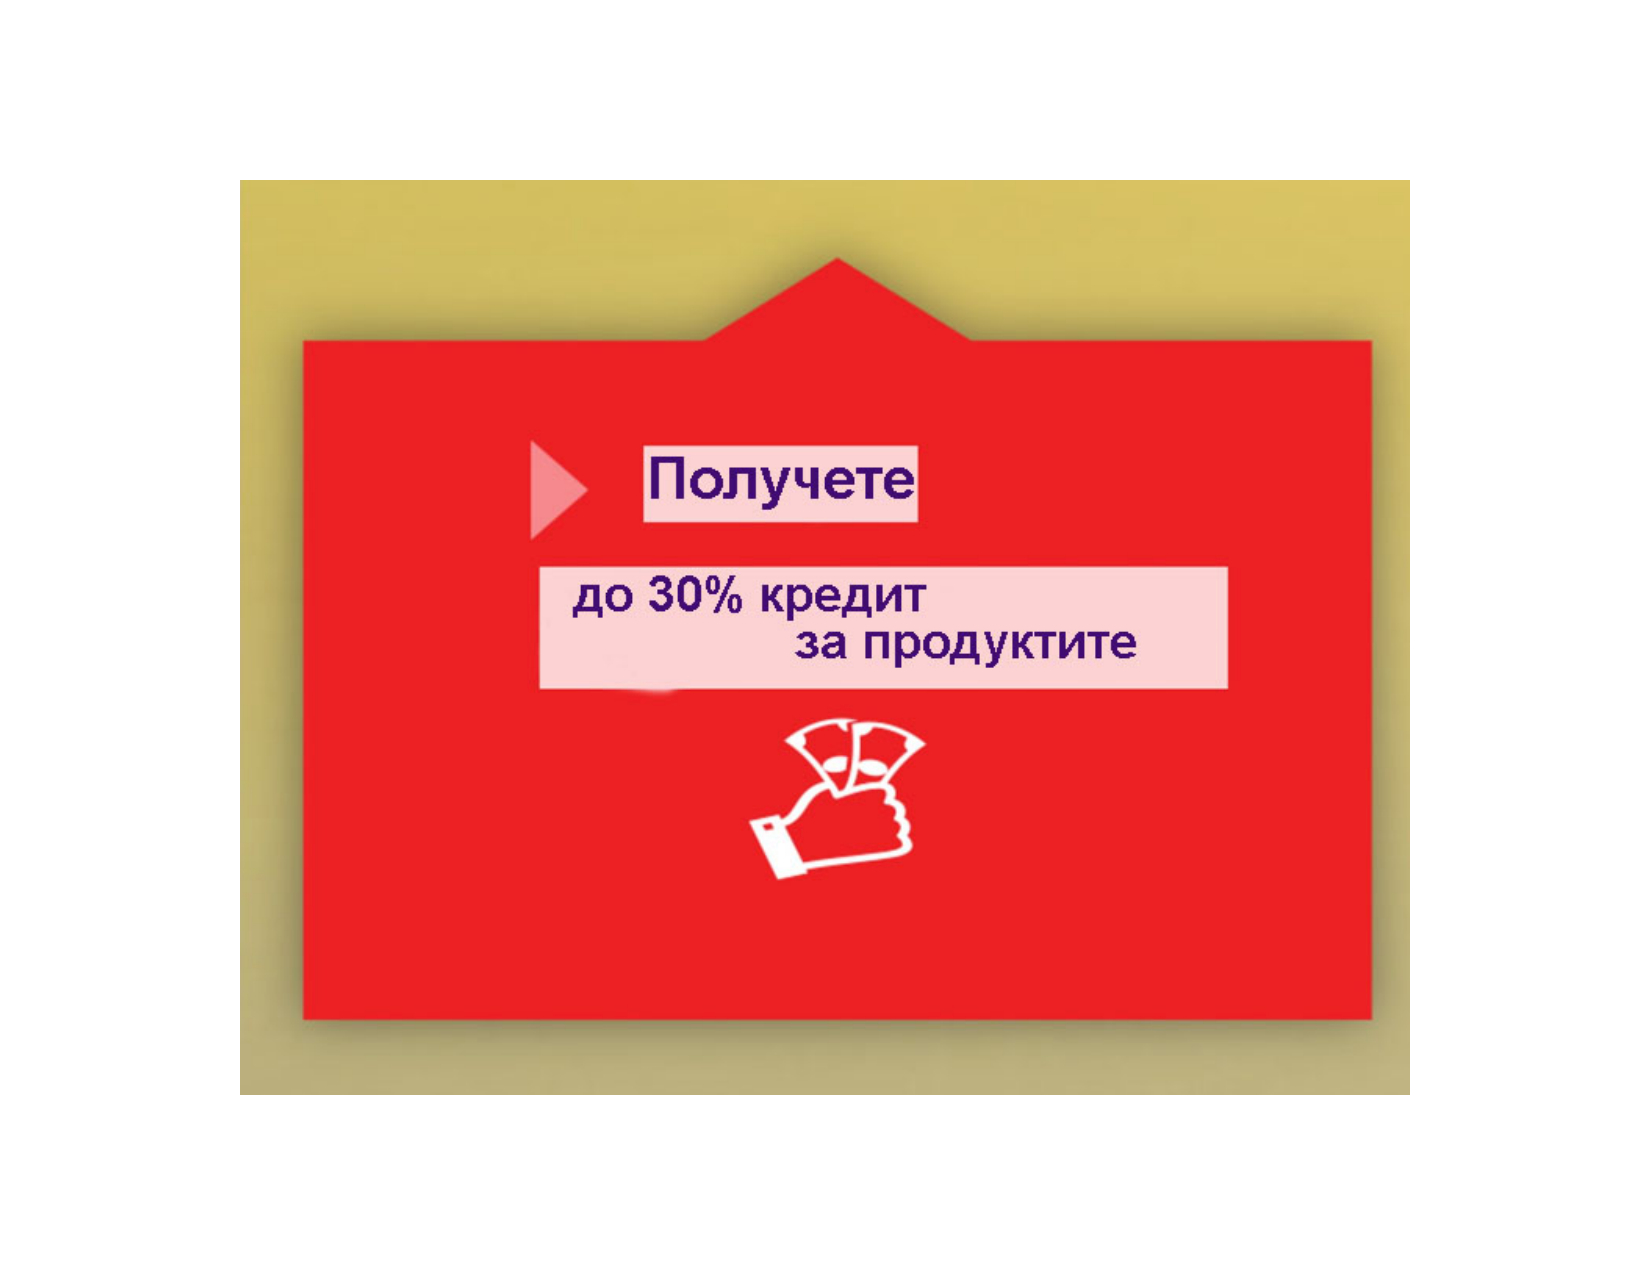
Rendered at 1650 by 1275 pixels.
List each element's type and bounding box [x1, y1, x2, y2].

picture [240, 180, 1410, 1095]
